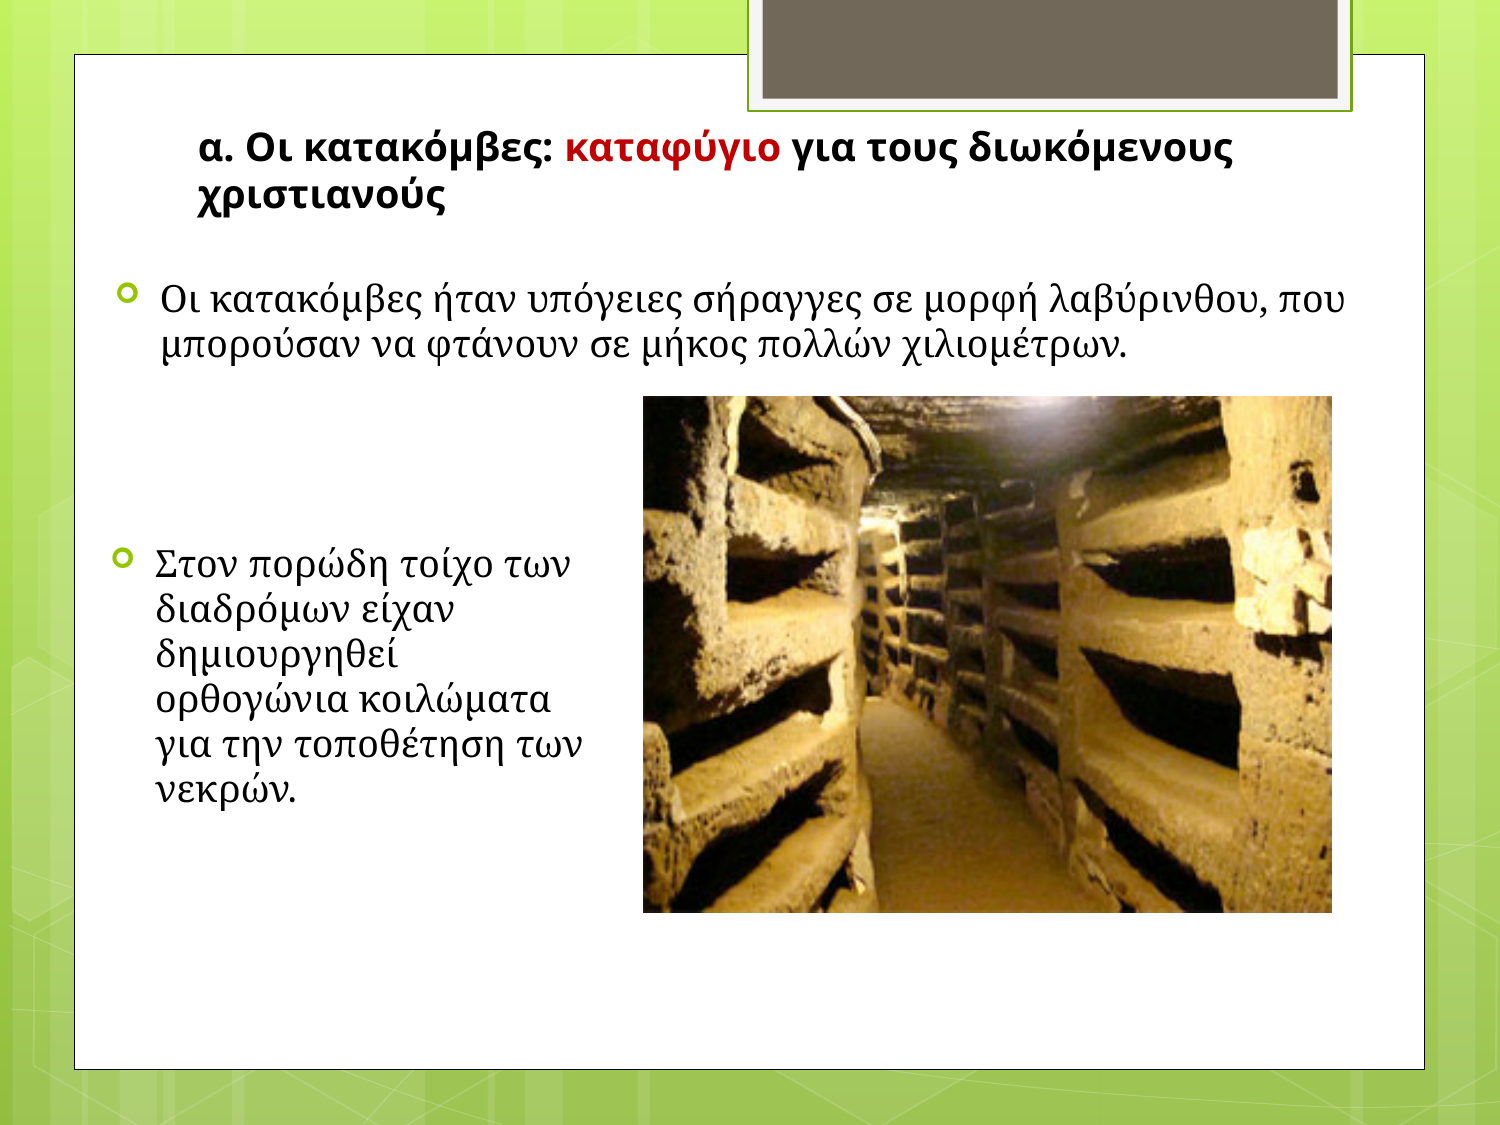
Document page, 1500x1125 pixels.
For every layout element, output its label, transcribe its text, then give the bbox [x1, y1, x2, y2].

title α. Οι κατακόμβες: καταφύγιο για τους διωκόμενους χριστιανούς [183, 113, 1353, 224]
picture [643, 396, 1333, 914]
list Οι κατακόμβες ήταν υπόγειες σήραγγες σε μορφή λαβύρινθου, που μπορούσαν να φτάνουν σε μήκος πολλών χιλιομέτρων. [88, 267, 1365, 421]
text_box Στον πορώδη τοίχο των διαδρόμων είχαν δημιουργηθεί ορθογώνια κοιλώματα για την τοποθέτηση των νεκρών. [83, 479, 604, 832]
